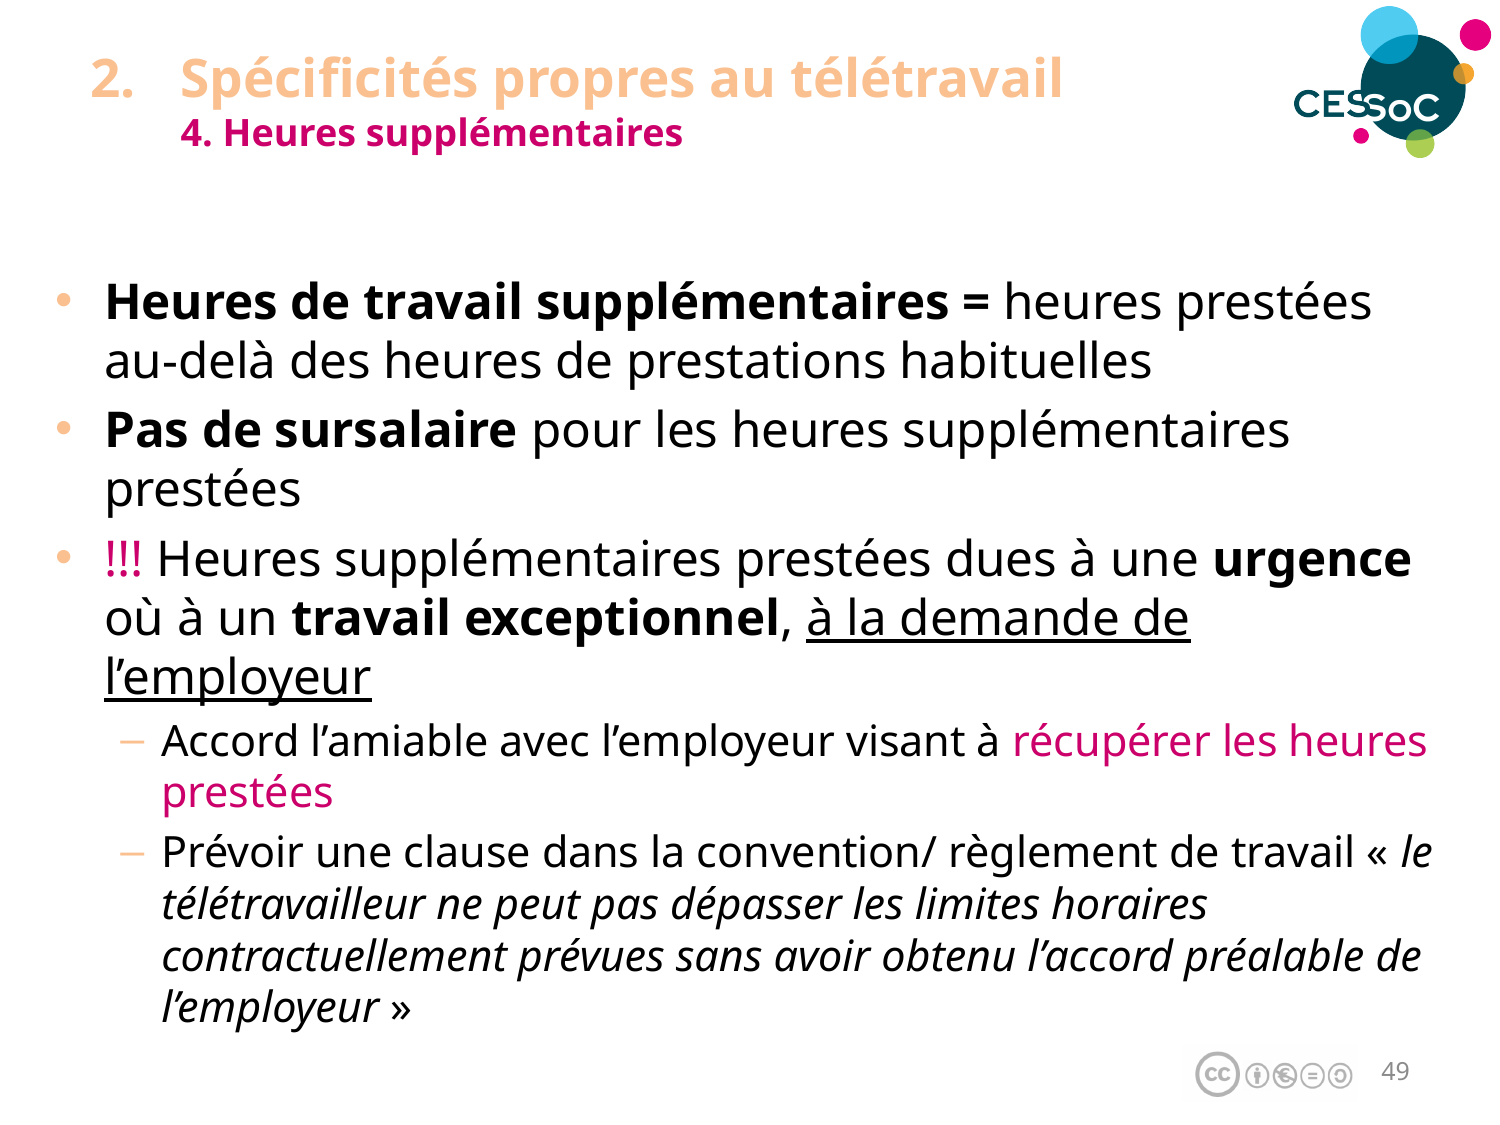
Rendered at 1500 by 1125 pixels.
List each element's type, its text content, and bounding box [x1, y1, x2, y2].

picture [1294, 6, 1495, 158]
title Spécificités propres au télétravail 4. Heures supplémentaires [75, 37, 1425, 225]
slide_number 48 [1074, 1042, 1425, 1103]
list Heures de travail supplémentaires = heures prestées au-delà des heures de prestations habituelles Pas de sursalaire pour les heures supplémentaires prestées !!! Heures supplémentaires prestées dues à une urgence où à un travail exceptionnel, à la demande de l’employeur Accord l’amiable avec l’employeur visant à récupérer les heures prestées Prévoir une clause dans la convention/ règlement de travail « le télétravailleur ne peut pas dépasser les limites horaires contractuellement prévues sans avoir obtenu l’accord préalable de l’employeur » [40, 262, 1466, 1043]
